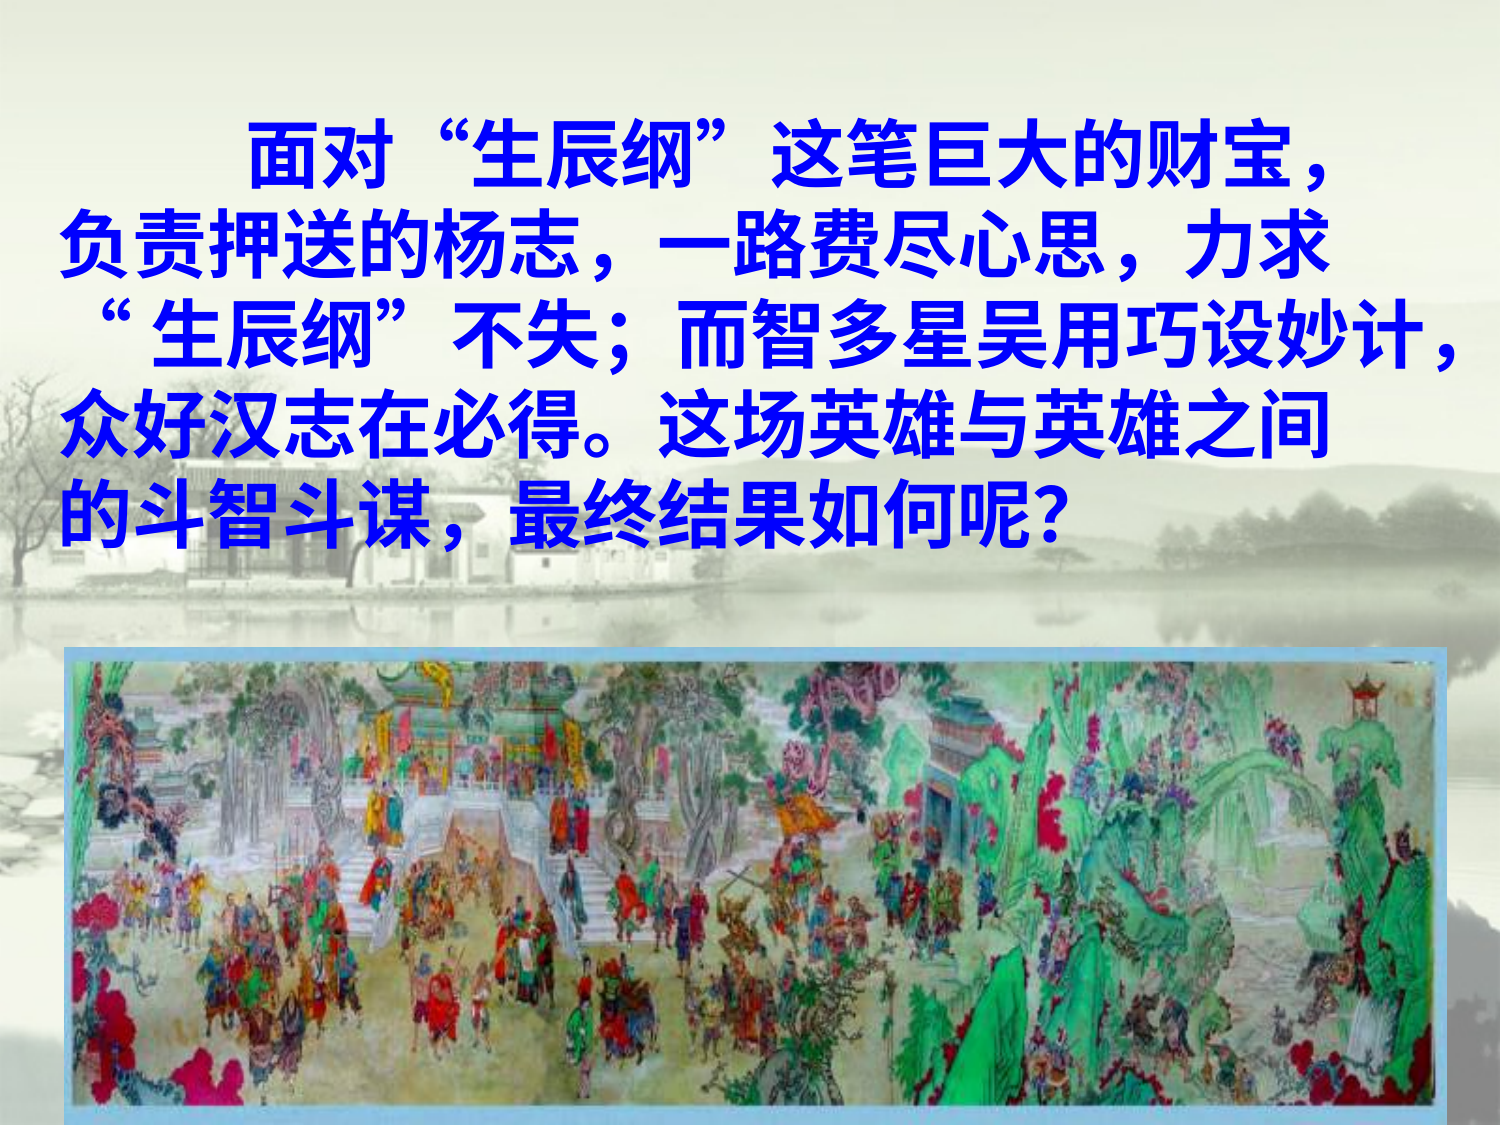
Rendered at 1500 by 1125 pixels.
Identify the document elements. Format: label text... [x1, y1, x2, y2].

picture [0, 0, 1500, 1125]
text_box 面对“生辰纲”这笔巨大的财宝， 负责押送的杨志，一路费尽心思，力求 “生辰纲”不失；而智多星吴用巧设妙计， 众好汉志在必得。这场英雄与英雄之间 的斗智斗谋，最终结果如何呢？ [42, 54, 1500, 565]
